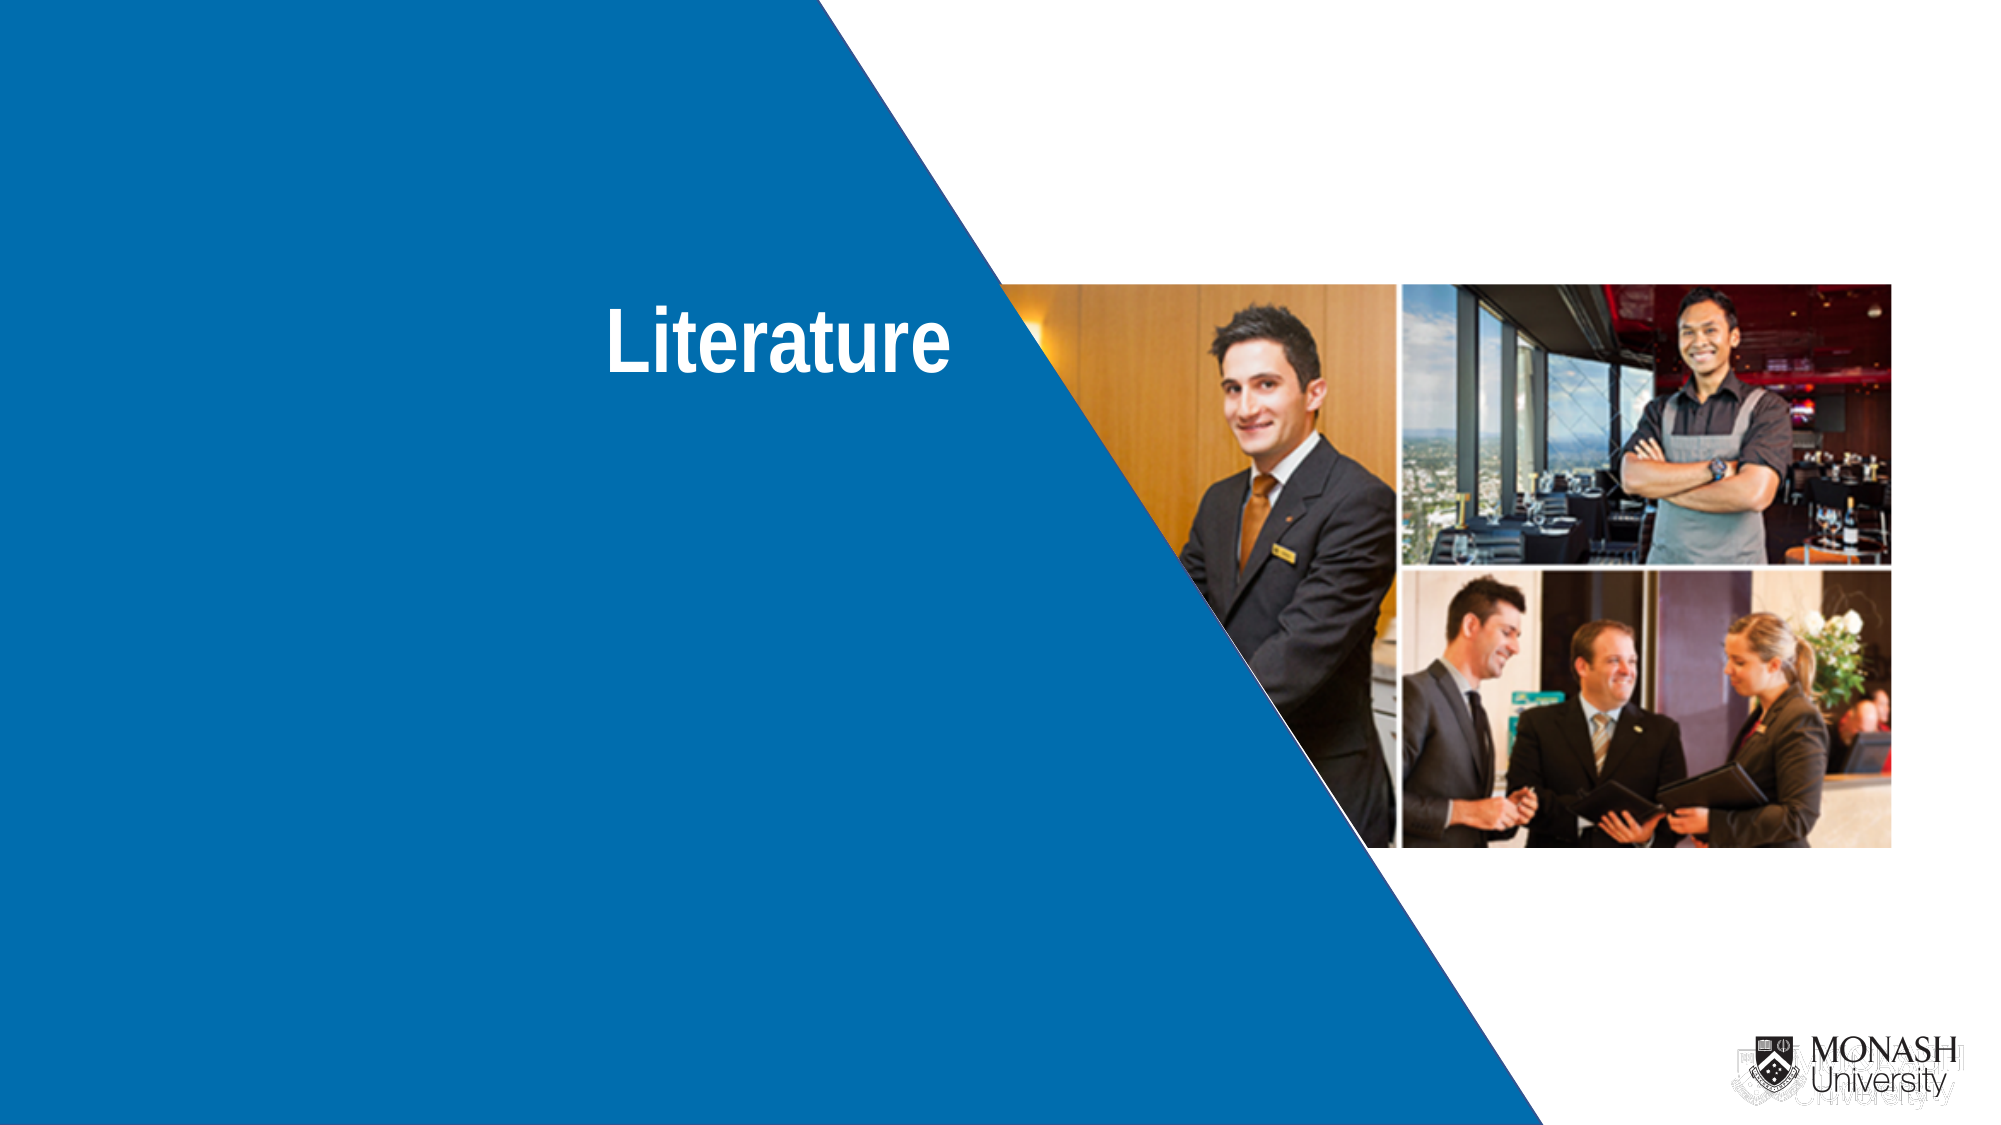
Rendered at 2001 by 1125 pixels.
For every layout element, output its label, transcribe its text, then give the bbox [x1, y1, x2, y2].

picture [999, 284, 1892, 848]
list Literature [22, 285, 968, 850]
